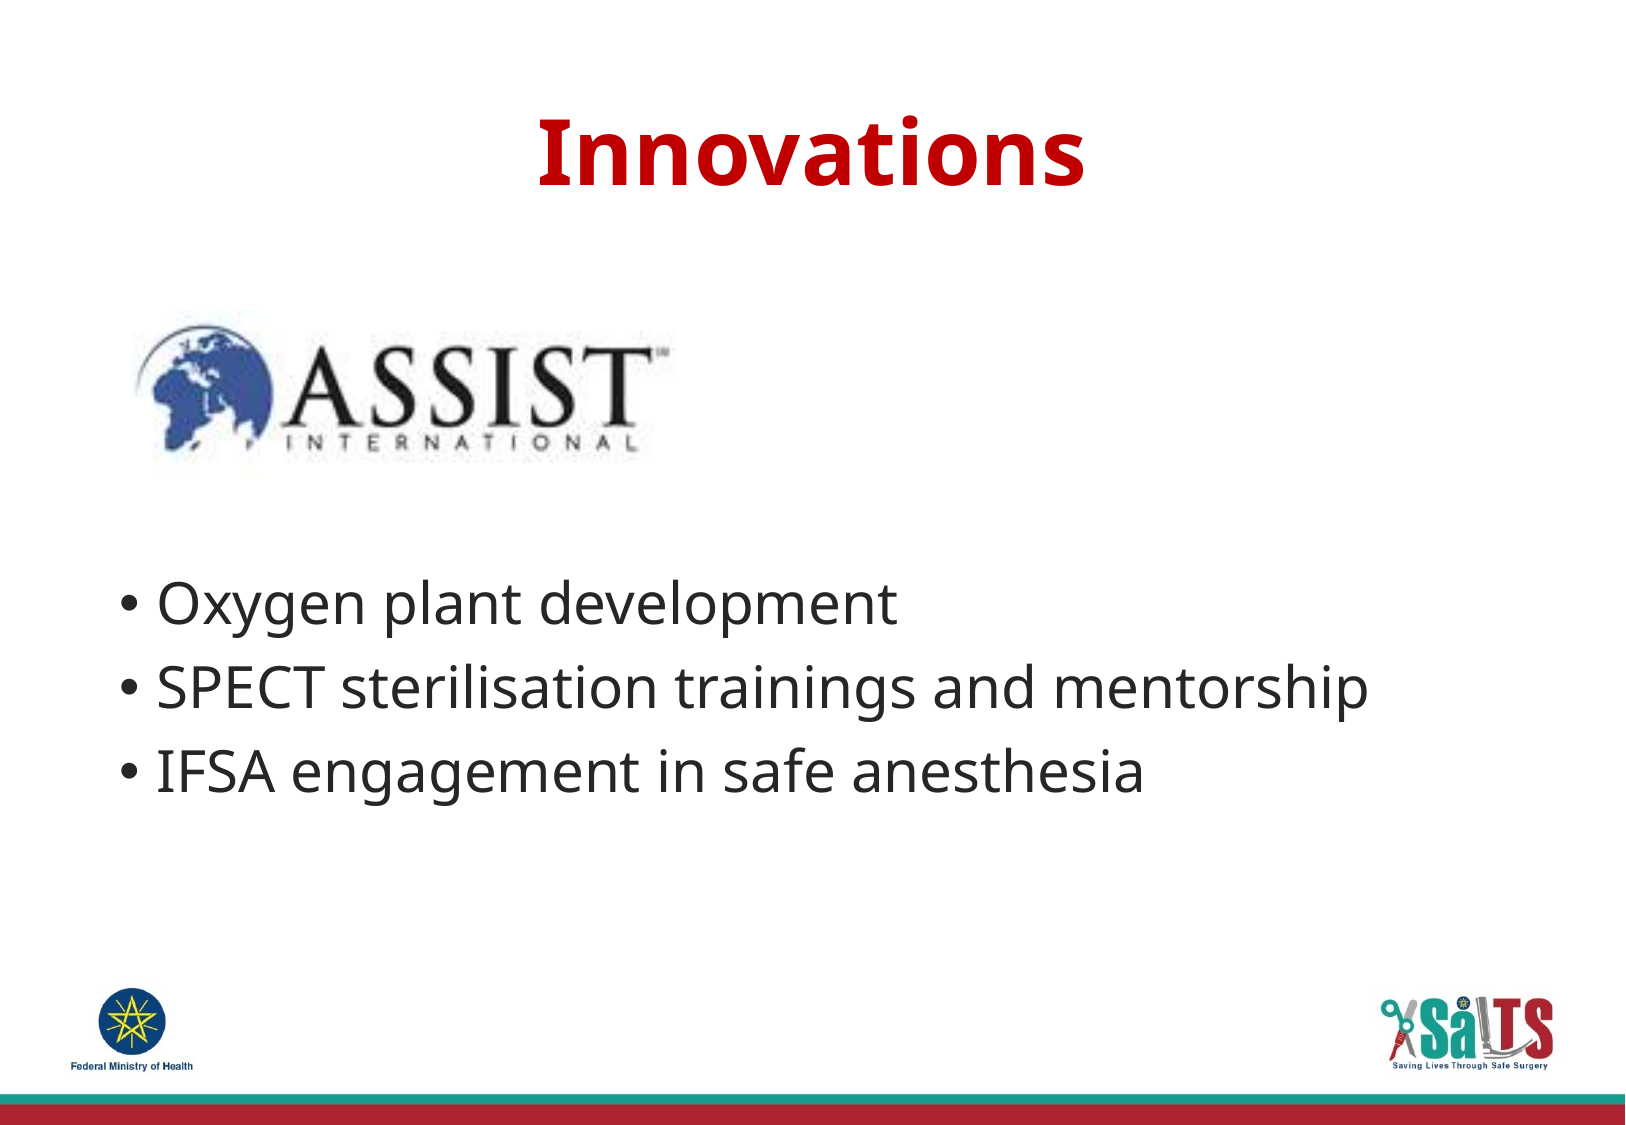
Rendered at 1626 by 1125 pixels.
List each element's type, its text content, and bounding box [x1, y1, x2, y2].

picture [0, 0, 1625, 1125]
title Innovations [111, 46, 1514, 266]
list Oxygen plant development SPECT sterilisation trainings and mentorship IFSA engagement in safe anesthesia [111, 308, 1514, 982]
